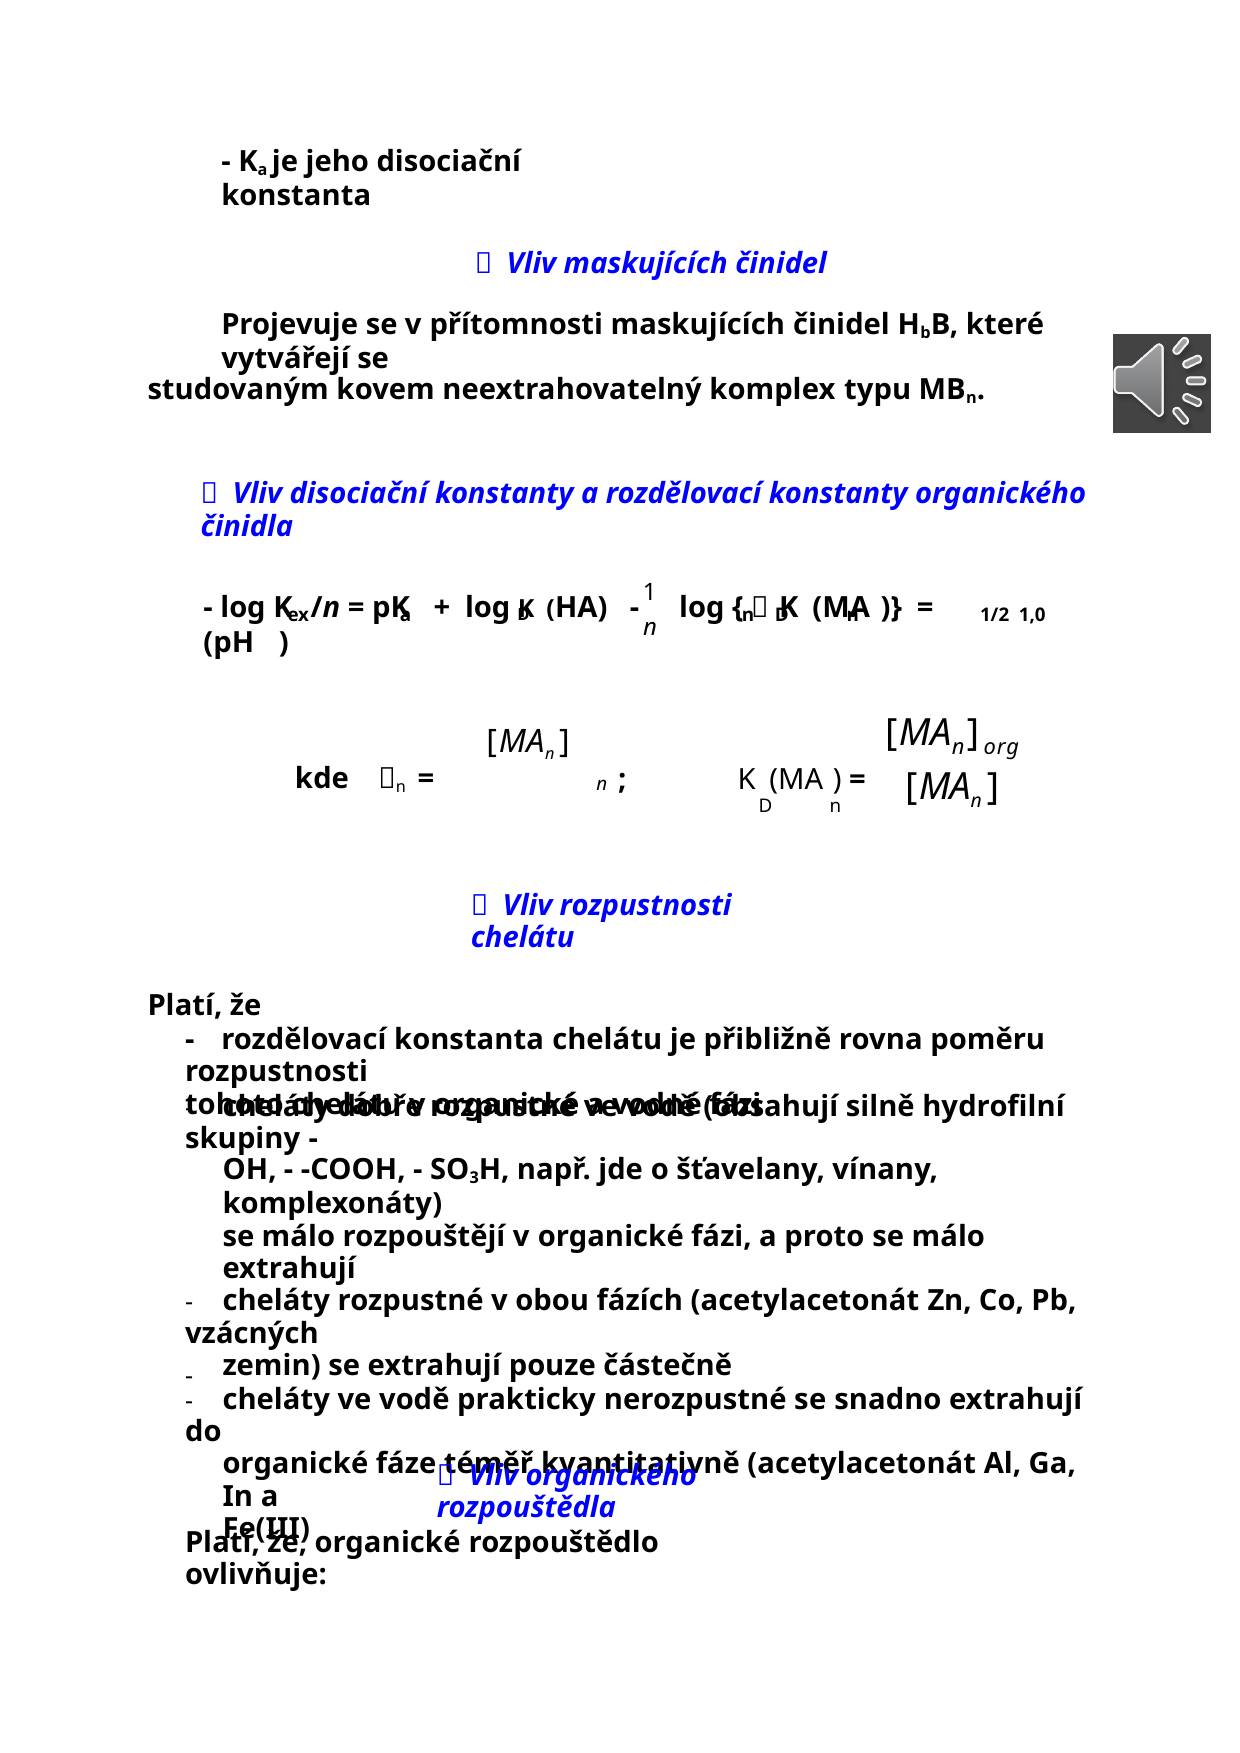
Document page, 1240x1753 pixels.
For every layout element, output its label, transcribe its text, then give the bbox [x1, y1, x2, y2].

text_box  Vliv disociační konstanty a rozdělovací konstanty organického činidla [200, 477, 1102, 543]
text_box kde n = [295, 760, 451, 796]
text_box - rozdělovací konstanta chelátu je přibližně rovna poměru rozpustnosti tohoto chelátu v organické a vodné fázi [185, 1022, 1113, 1120]
text_box  Vliv rozpustnosti chelátu [470, 888, 832, 954]
text_box  Vliv maskujících činidel [474, 247, 828, 280]
text_box a [400, 603, 435, 625]
text_box - [185, 1361, 219, 1390]
text_box - log K /n = pK + log K (HA) - log {  K (MA )} = (pH ) [203, 586, 1039, 659]
text_box [MAn ] [904, 770, 1026, 812]
text_box K (MA ) = D n [737, 763, 897, 817]
text_box n org [951, 735, 1040, 760]
text_box D [517, 604, 555, 624]
text_box ex [287, 603, 331, 625]
text_box - cheláty dobře rozpustné ve vodě (obsahují silně hydrofilní skupiny - OH, - -COOH, - SO3H, např. jde o šťavelany, vínany, komplexonáty) se málo rozpouštějí v organické fázi, a proto se málo extrahují - cheláty rozpustné v obou fázích (acetylacetonát Zn, Co, Pb, vzácných zemin) se extrahují pouze částečně - cheláty ve vodě prakticky nerozpustné se snadno extrahují do organické fáze téměř kvantitativně (acetylacetonát Al, Ga, In a Fe(III) [185, 1089, 1107, 1545]
text_box  Vliv organického rozpouštědla [436, 1458, 866, 1524]
text_box Platí, že [147, 989, 272, 1022]
text_box n [741, 603, 774, 625]
text_box n [643, 613, 680, 641]
text_box [MA ] [884, 711, 1007, 754]
text_box D [774, 603, 814, 625]
text_box - Ka je jeho disociační konstanta [221, 146, 645, 212]
picture [1111, 333, 1213, 434]
text_box 1 [642, 578, 680, 586]
text_box ; [618, 763, 653, 796]
text_box [MAn ] [M n ][A ] [445, 726, 620, 801]
text_box Projevuje se v přítomnosti maskujících činidel HbB, které vytvářejí se studovaným kovem neextrahovatelný komplex typu MBn. [147, 309, 1113, 407]
text_box n [846, 603, 882, 625]
text_box Platí, že, organické rozpouštědlo ovlivňuje: [185, 1525, 737, 1591]
text_box n [596, 772, 631, 794]
text_box 1/2 1,0 [979, 603, 1062, 625]
